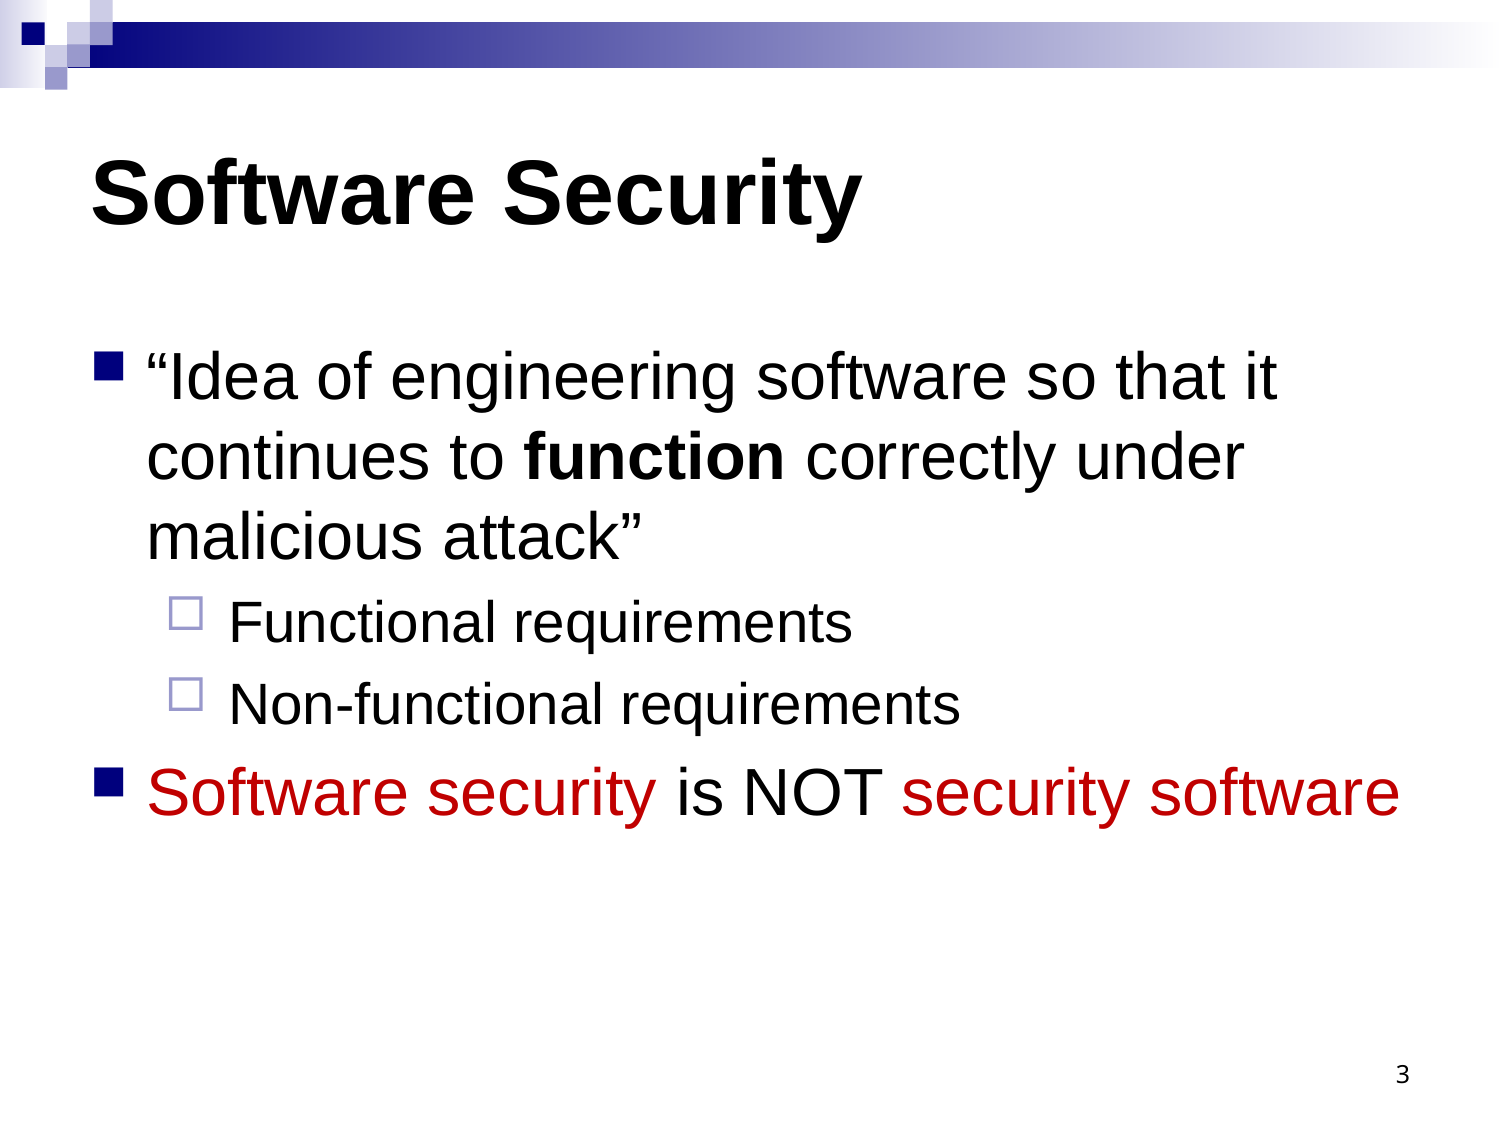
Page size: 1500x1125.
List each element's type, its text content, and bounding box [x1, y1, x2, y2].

list “Idea of engineering software so that it continues to function correctly under malicious attack” Functional requirements Non-functional requirements Software security is NOT security software [75, 324, 1425, 963]
slide_number 3 [1074, 1024, 1426, 1101]
title Software Security [75, 75, 1425, 300]
